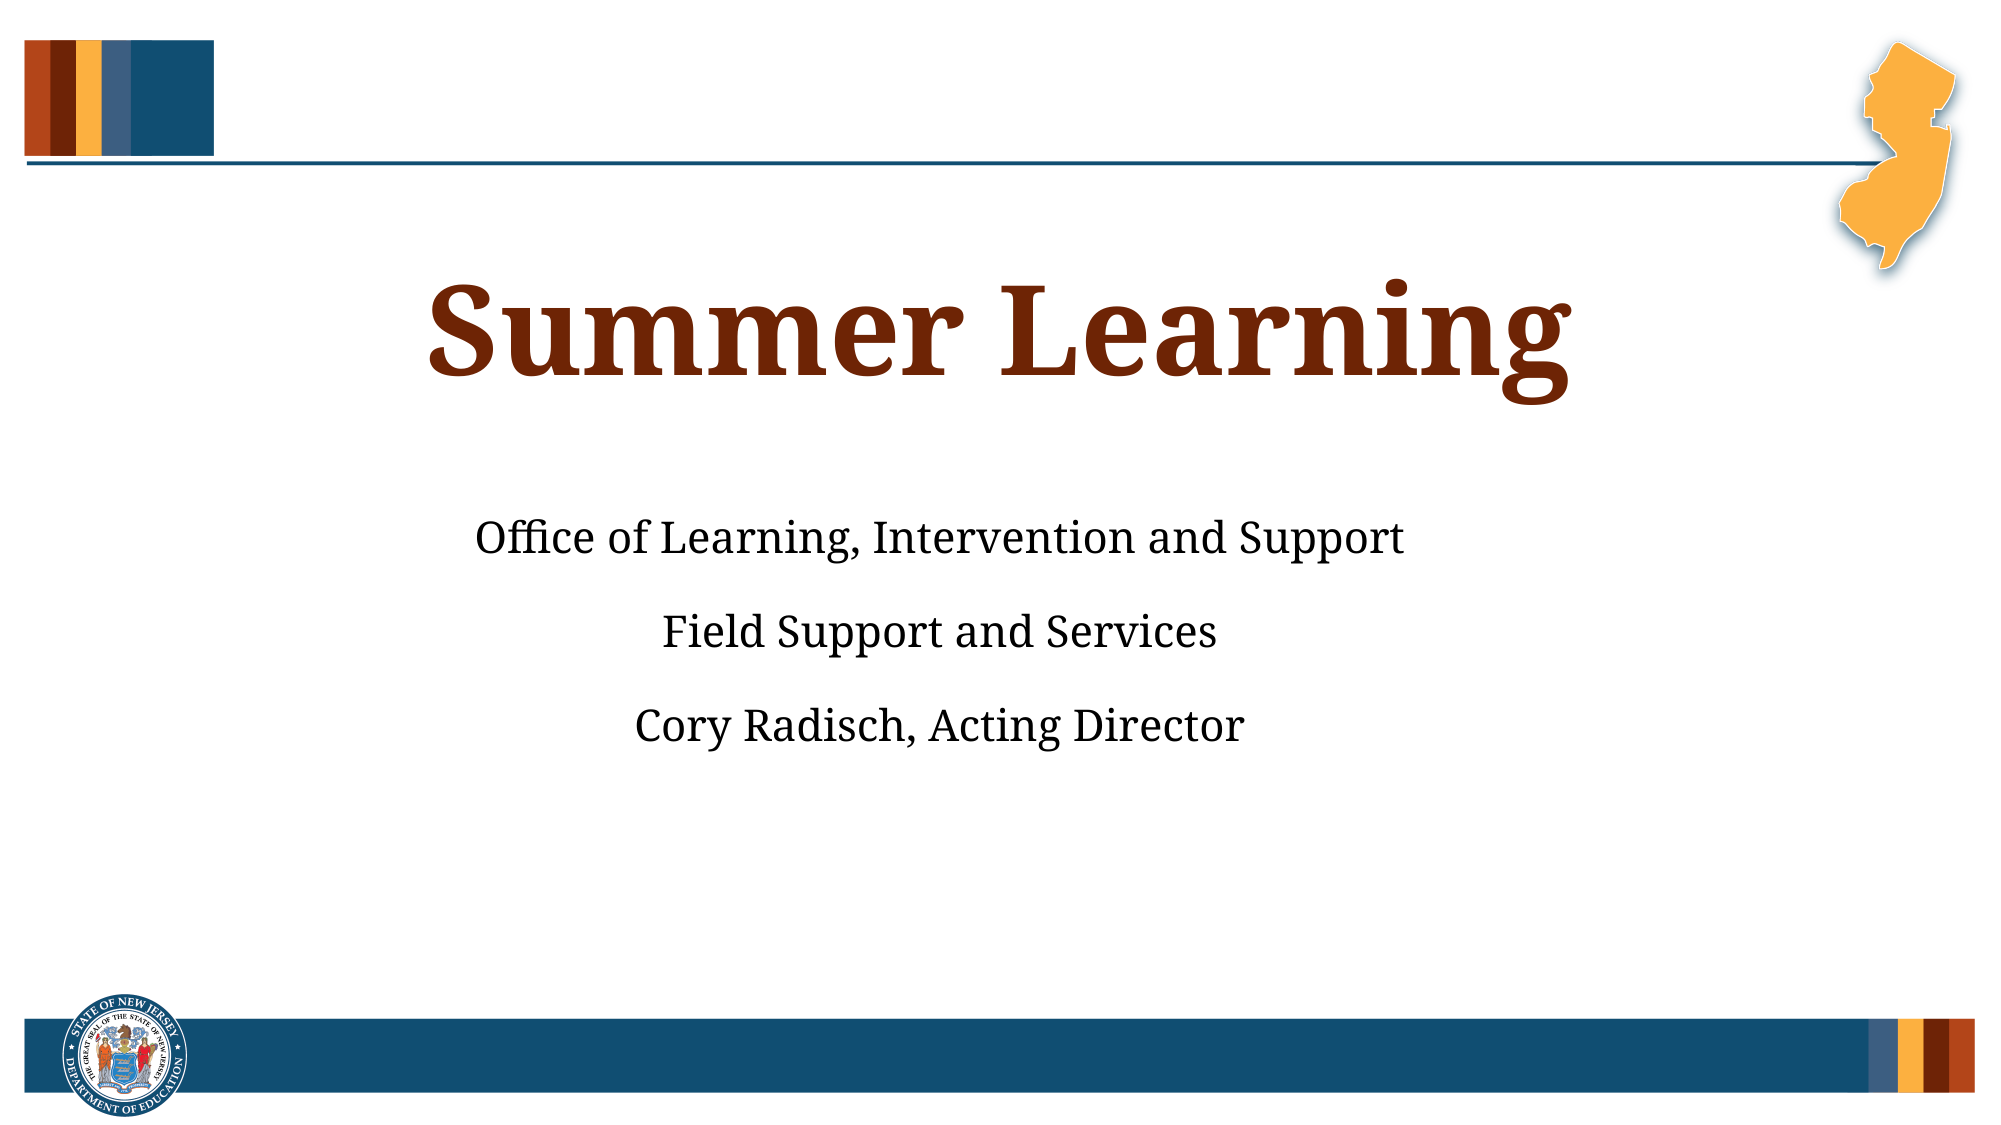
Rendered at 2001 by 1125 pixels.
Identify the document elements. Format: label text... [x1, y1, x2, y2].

picture [24, 992, 1975, 1119]
title Summer Learning [0, 199, 2000, 410]
picture [24, 26, 1976, 199]
subtitle Office of Learning, Intervention and Support Field Support and Services Cory Radisch, Acting Director [0, 497, 2000, 859]
